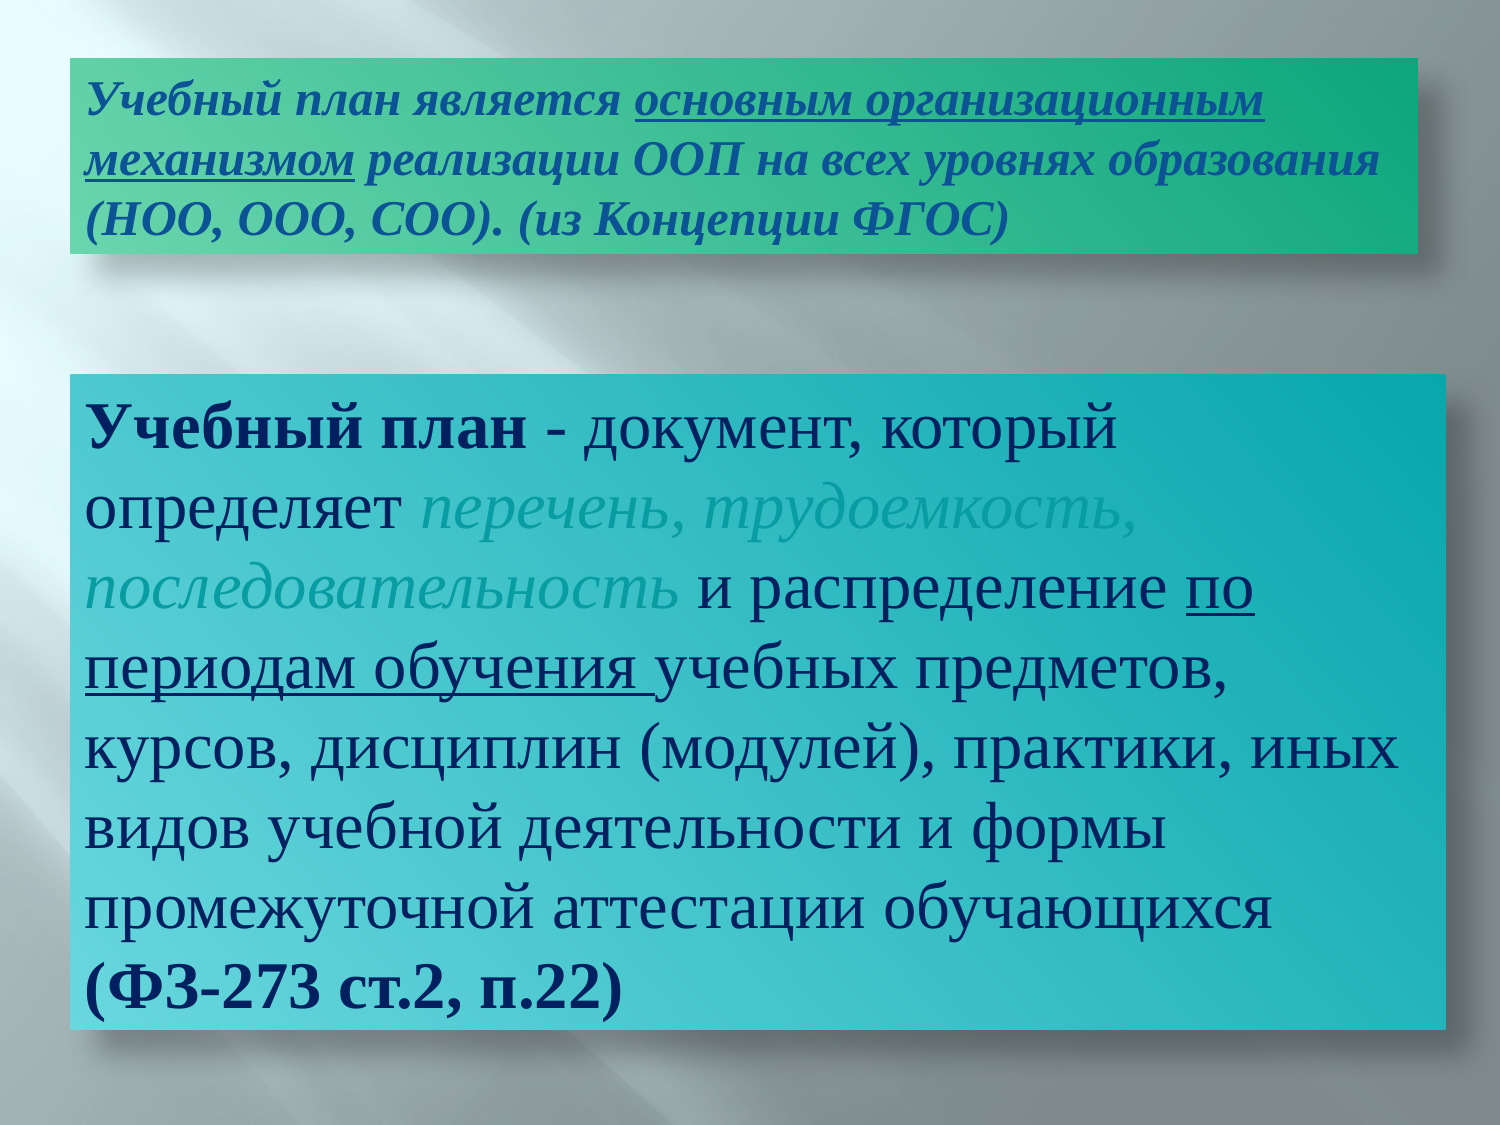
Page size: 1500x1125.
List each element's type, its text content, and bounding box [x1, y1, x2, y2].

text_box Учебный план является основным организационным механизмом реализации ООП на всех уровнях образования (НОО, ООО, СОО). (из Концепции ФГОС) [70, 58, 1418, 254]
text_box Учебный план - документ, который определяет перечень, трудоемкость, последовательность и распределение по периодам обучения учебных предметов, курсов, дисциплин (модулей), практики, иных видов учебной деятельности и формы промежуточной аттестации обучающихся (ФЗ-273 ст.2, п.22) [70, 374, 1446, 1030]
